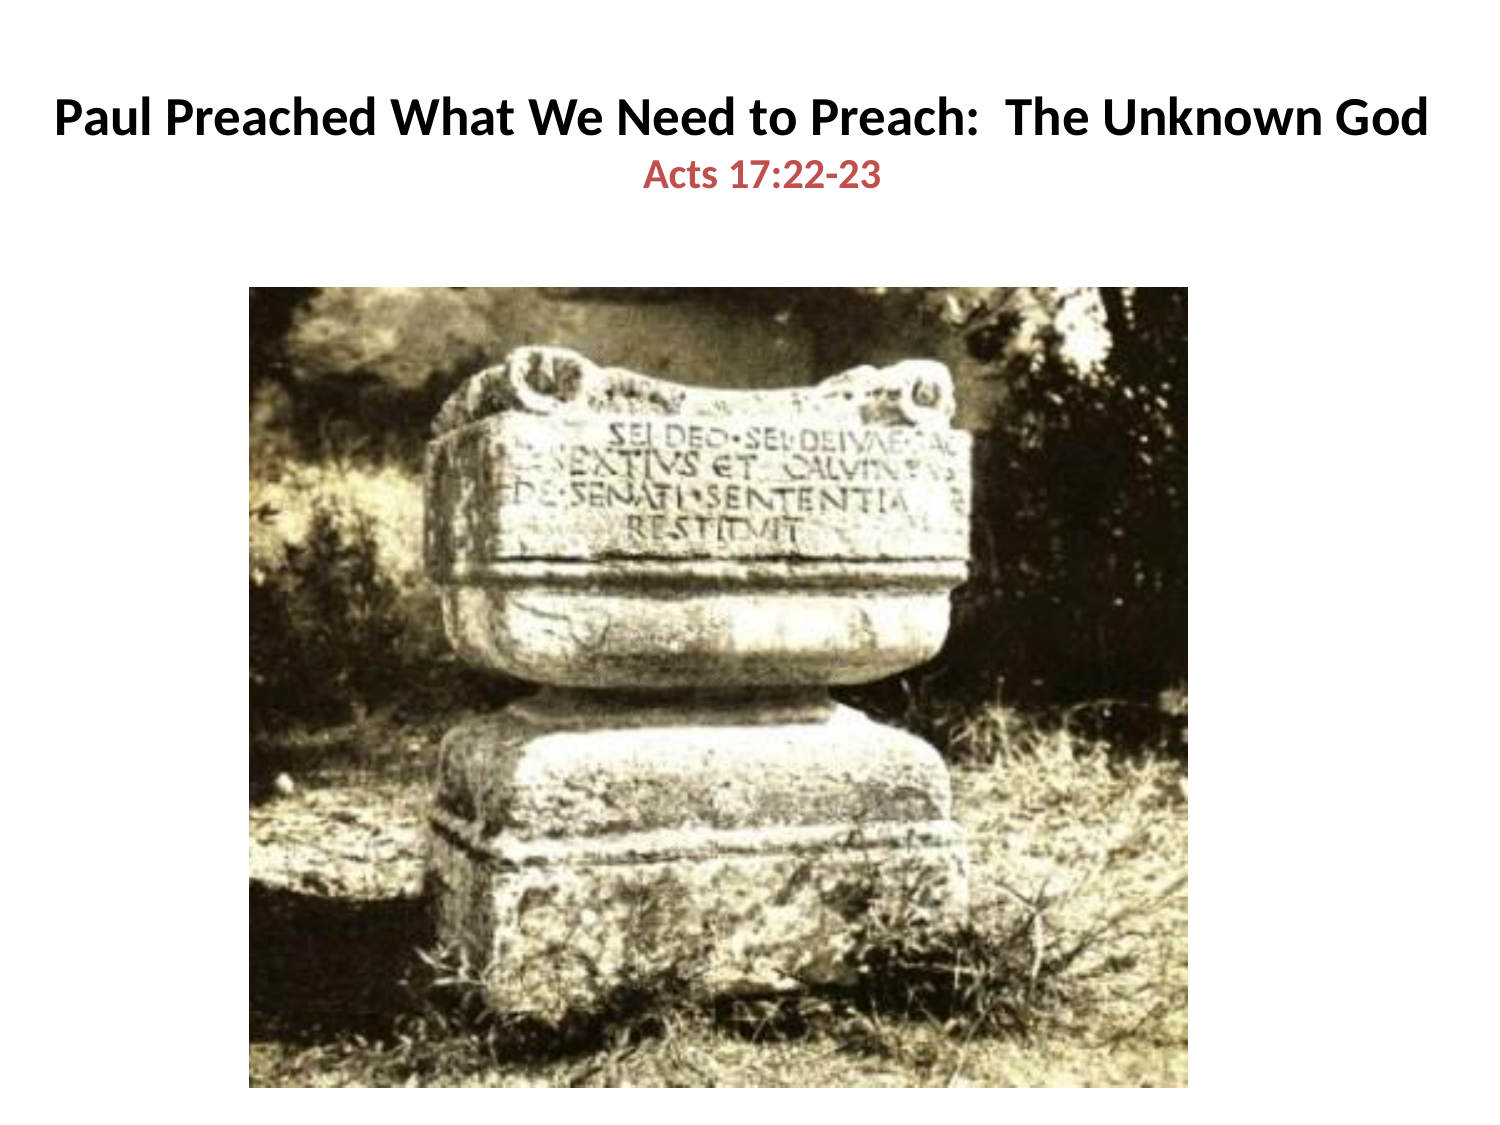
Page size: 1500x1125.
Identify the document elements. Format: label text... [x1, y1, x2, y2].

title Paul Preached What We Need to Preach: The Unknown God Acts 17:22-23 [24, 45, 1500, 233]
picture [249, 287, 1188, 1088]
